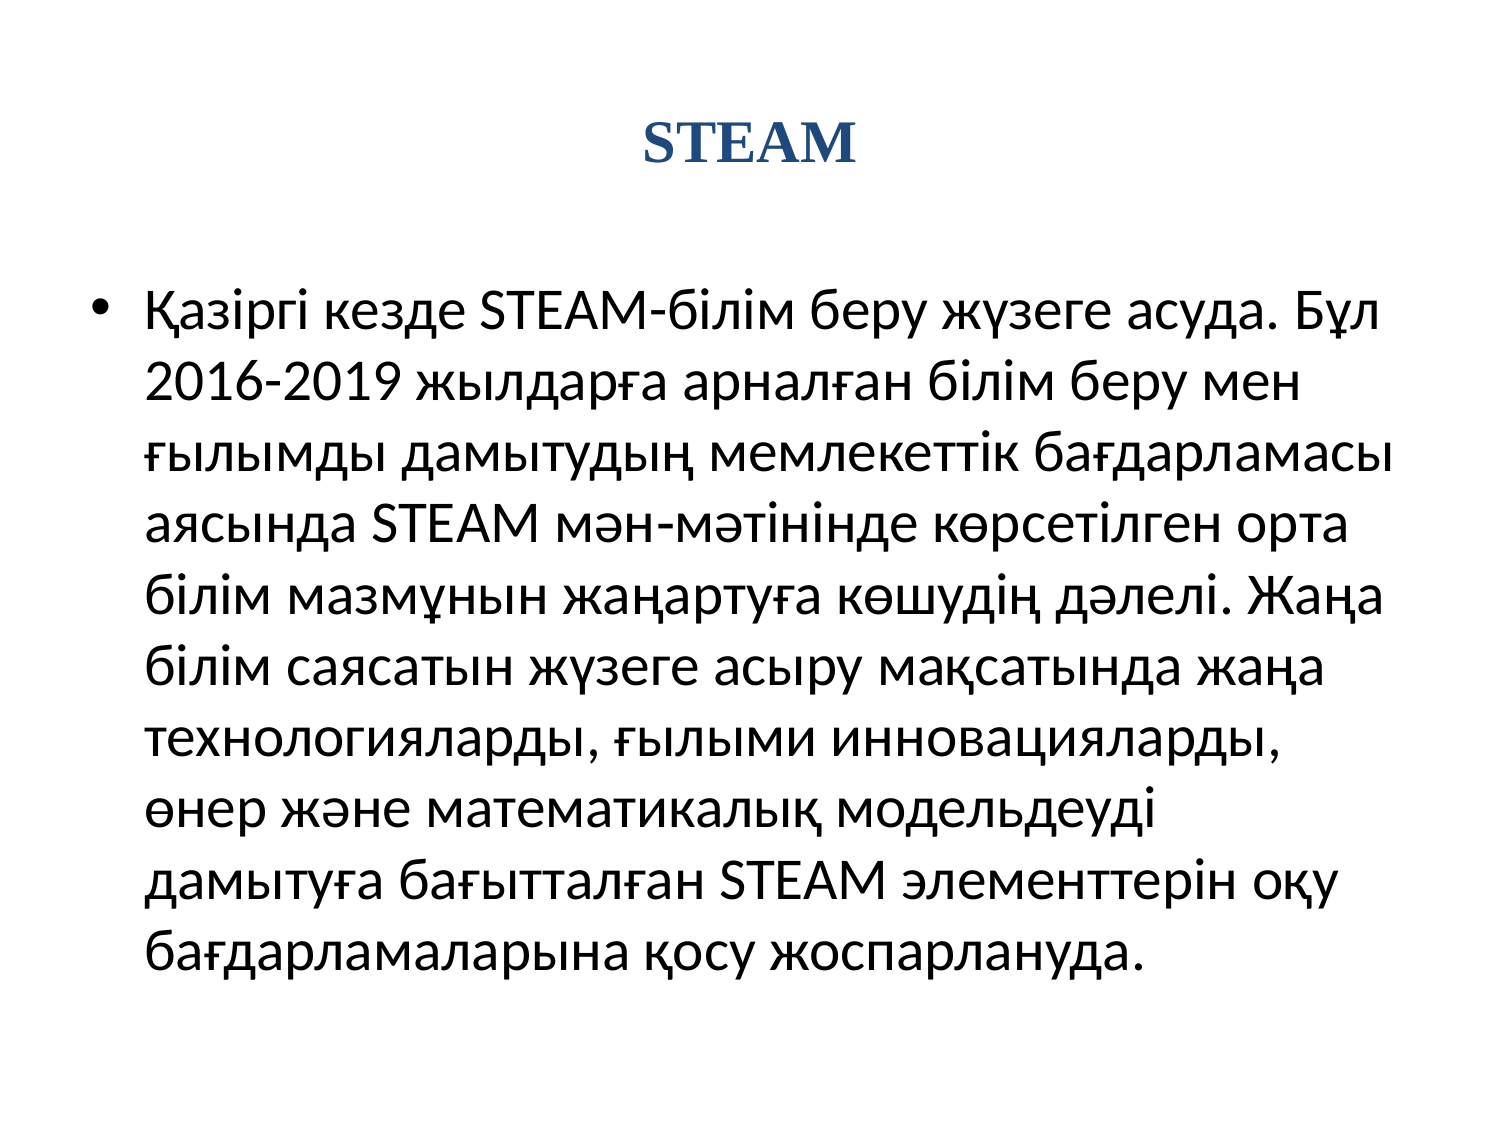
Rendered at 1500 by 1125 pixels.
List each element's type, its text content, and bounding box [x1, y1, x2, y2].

list Қазіргі кезде STEАM-білім беру жүзеге асуда. Бұл 2016-2019 жылдарға арналған білім беру мен ғылымды дамытудың мемлекеттік бағдарламасы аясында STEАM мән‐мәтінінде көрсетілген орта білім мазмұнын жаңартуға көшудің дәлелі. Жаңа білім саясатын жүзеге асыру мақсатында жаңа технологияларды, ғылыми инновацияларды, өнер және математикалық модельдеуді дамытуға бағытталған STEAM элементтерін оқу бағдарламаларына қосу жоспарлануда. [75, 262, 1425, 1005]
title STEАM [75, 45, 1425, 233]
